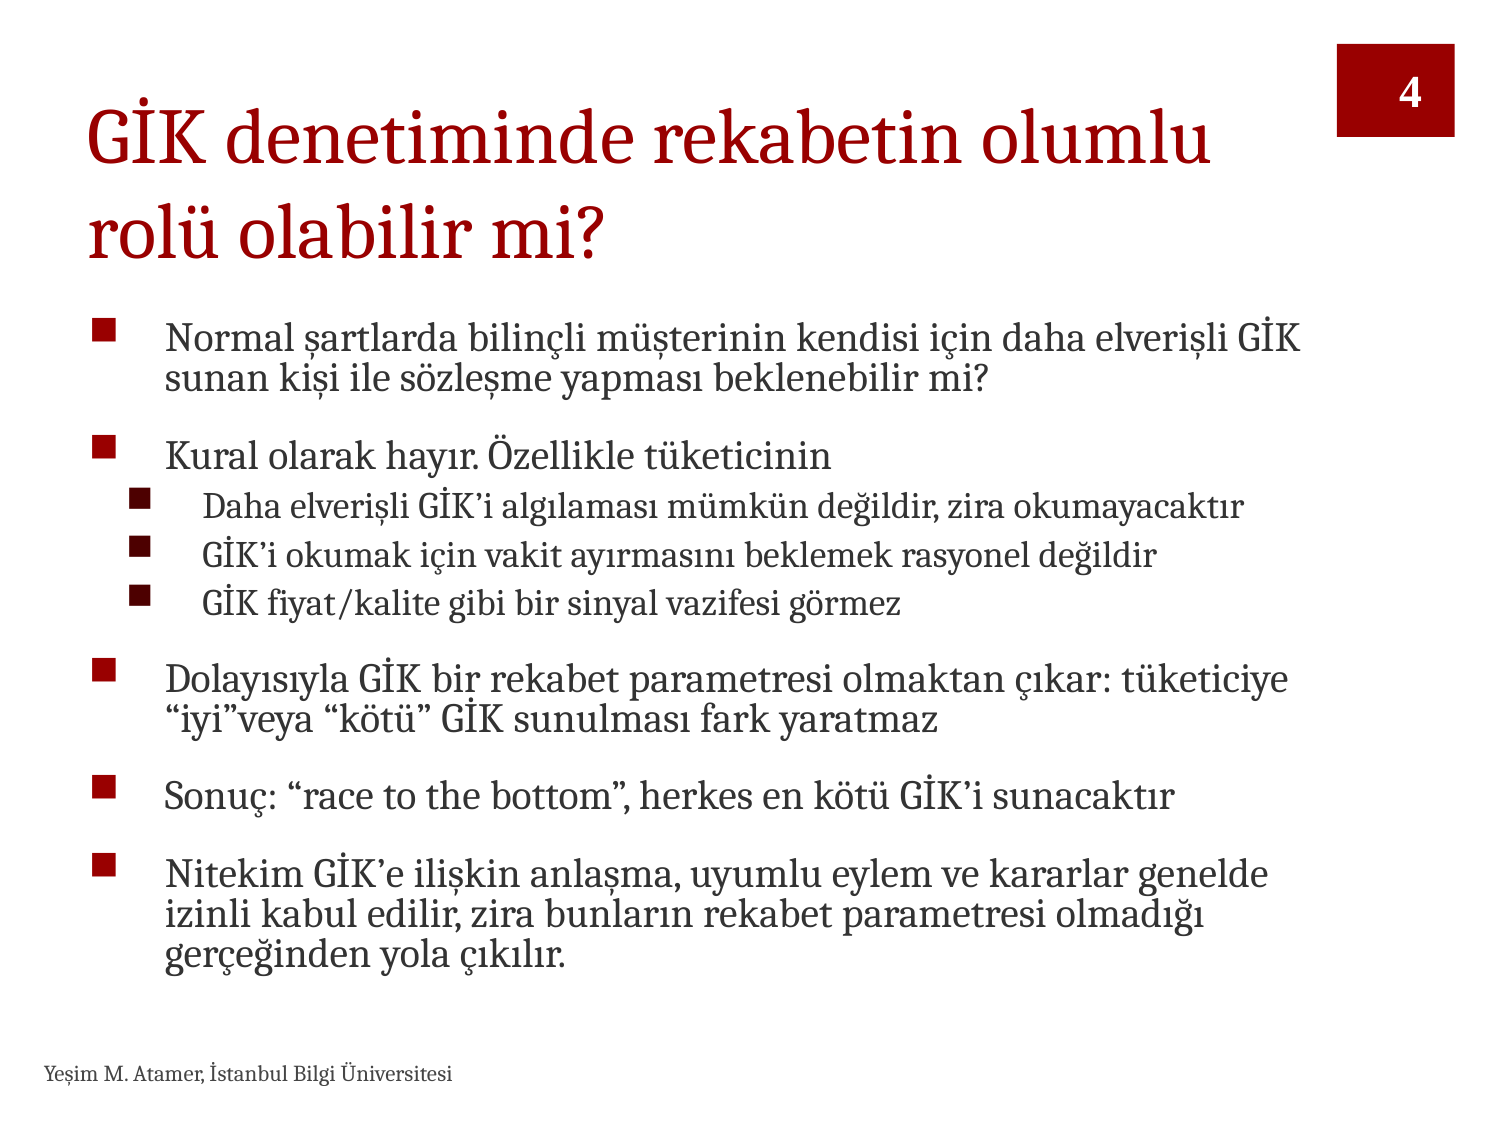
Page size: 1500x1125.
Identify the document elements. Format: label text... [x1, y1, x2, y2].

list Normal şartlarda bilinçli müşterinin kendisi için daha elverişli GİK sunan kişi ile sözleşme yapması beklenebilir mi? Kural olarak hayır. Özellikle tüketicinin Daha elverişli GİK’i algılaması mümkün değildir, zira okumayacaktır GİK’i okumak için vakit ayırmasını beklemek rasyonel değildir GİK fiyat/kalite gibi bir sinyal vazifesi görmez Dolayısıyla GİK bir rekabet parametresi olmaktan çıkar: tüketiciye “iyi”veya “kötü” GİK sunulması fark yaratmaz Sonuç: “race to the bottom”, herkes en kötü GİK’i sunacaktır Nitekim GİK’e ilişkin anlaşma, uyumlu eylem ve kararlar genelde izinli kabul edilir, zira bunların rekabet parametresi olmadığı gerçeğinden yola çıkılır. [72, 312, 1349, 1025]
title GİK denetiminde rekabetin olumlu rolü olabilir mi? [72, 31, 1253, 282]
footer Yeşim M. Atamer, İstanbul Bilgi Üniversitesi [28, 1042, 1015, 1103]
slide_number 4 [1354, 59, 1438, 120]
